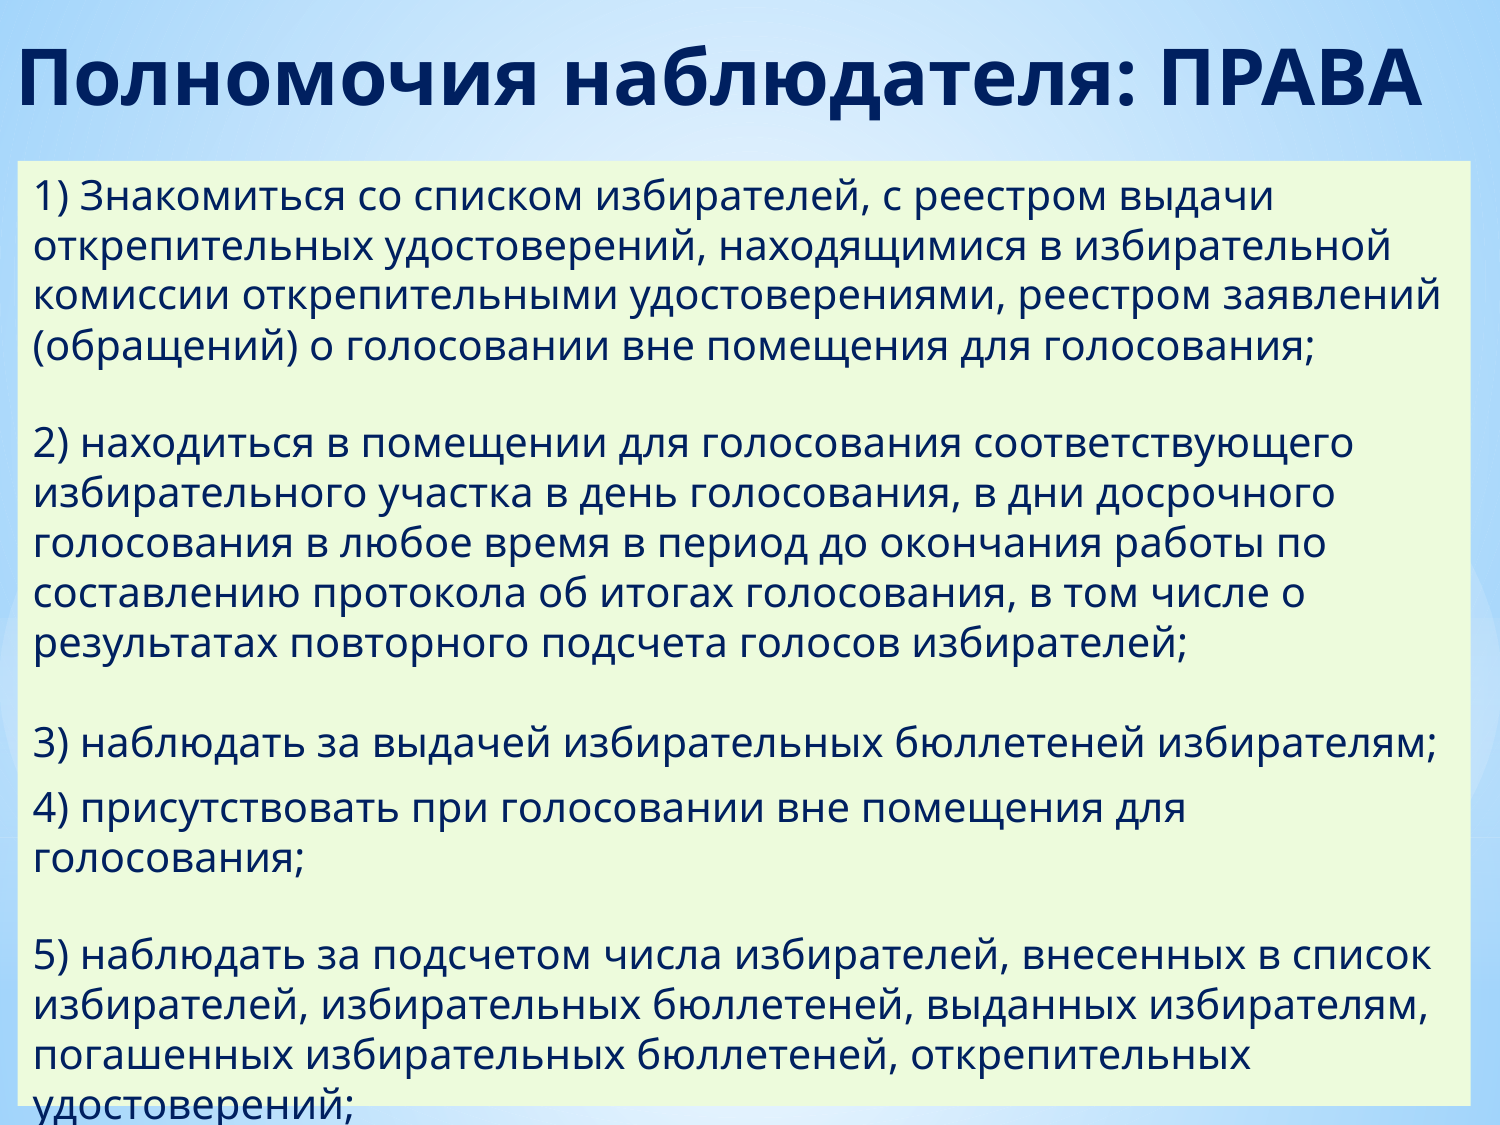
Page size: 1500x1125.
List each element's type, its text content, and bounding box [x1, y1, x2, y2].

list 1) Знакомиться со списком избирателей, с реестром выдачи открепительных удостоверений, находящимися в избирательной комиссии открепительными удостоверениями, реестром заявлений (обращений) о голосовании вне помещения для голосования; 2) находиться в помещении для голосования соответствующего избирательного участка в день голосования, в дни досрочного голосования в любое время в период до окончания работы по составлению протокола об итогах голосования, в том числе о результатах повторного подсчета голосов избирателей; 3) наблюдать за выдачей избирательных бюллетеней избирателям; 4) присутствовать при голосовании вне помещения для голосования; 5) наблюдать за подсчетом числа избирателей, внесенных в список избирателей, избирательных бюллетеней, выданных избирателям, погашенных избирательных бюллетеней, открепительных удостоверений; [17, 160, 1471, 1106]
title Полномочия наблюдателя: ПРАВА [0, 19, 1500, 147]
